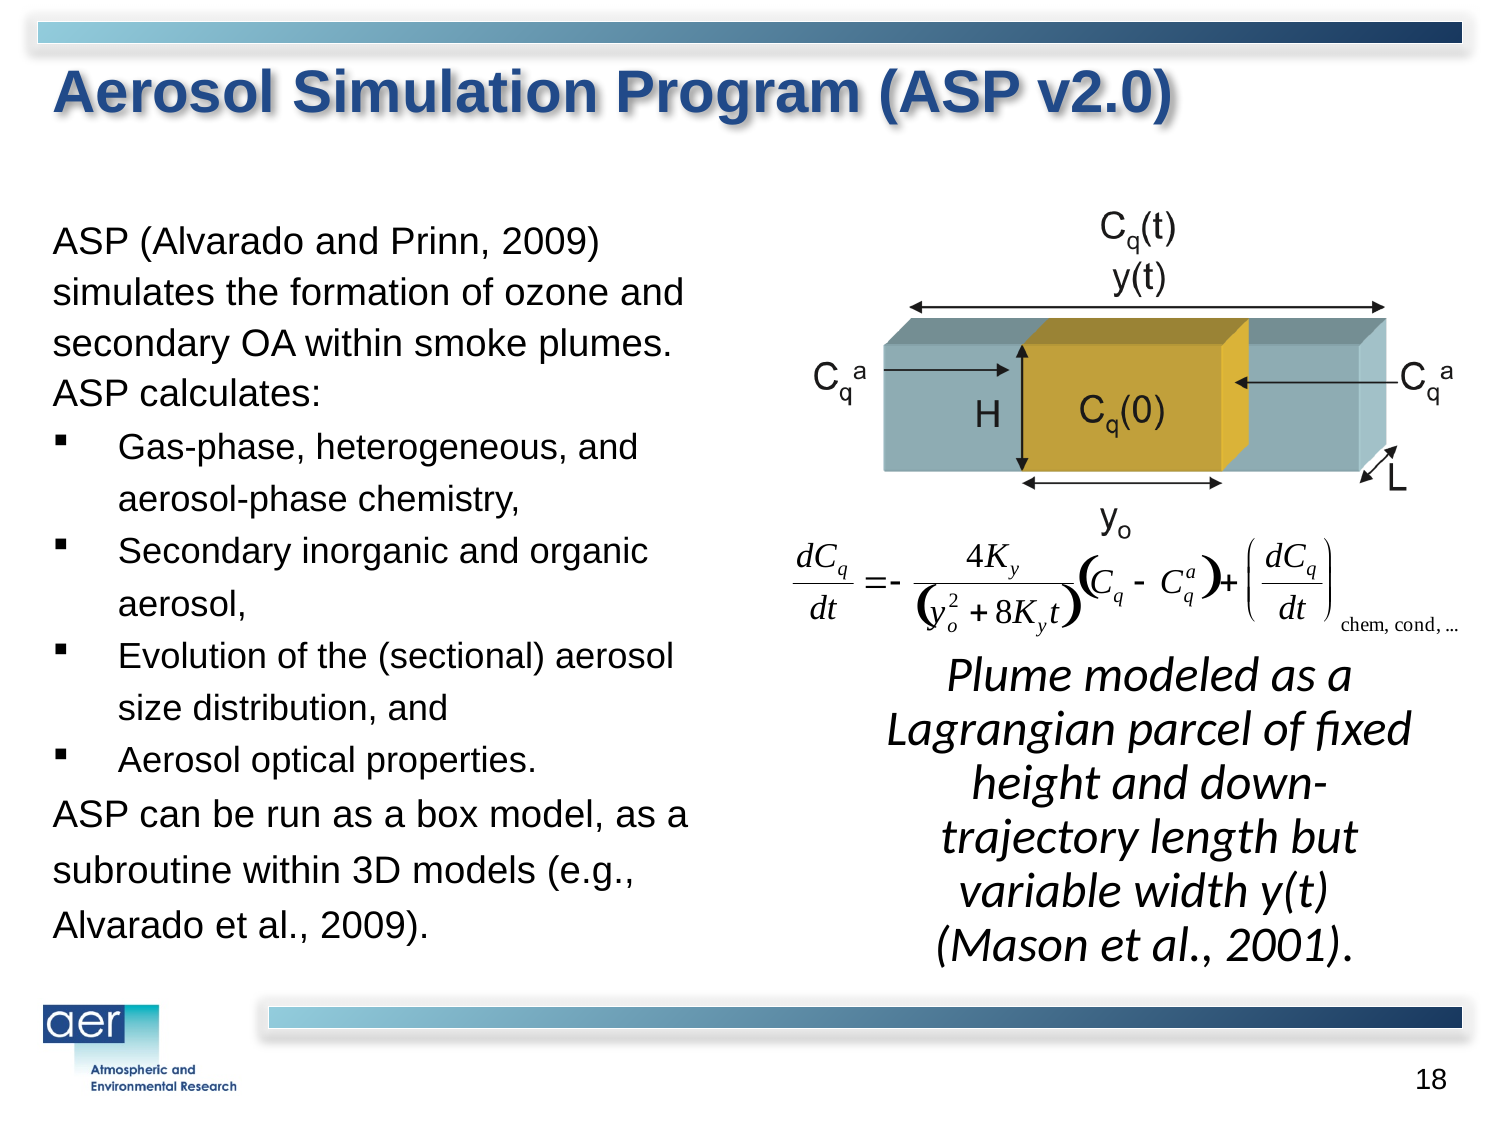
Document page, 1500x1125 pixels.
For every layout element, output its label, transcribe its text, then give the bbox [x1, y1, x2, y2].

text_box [787, 205, 1463, 985]
list ASP (Alvarado and Prinn, 2009) simulates the formation of ozone and secondary OA within smoke plumes. ASP calculates: Gas-phase, heterogeneous, and aerosol-phase chemistry, Secondary inorganic and organic aerosol, Evolution of the (sectional) aerosol size distribution, and Aerosol optical properties. ASP can be run as a box model, as a subroutine within 3D models (e.g., Alvarado et al., 2009). [37, 204, 738, 980]
title Aerosol Simulation Program (ASP v2.0) [37, 45, 1463, 178]
slide_number 18 [1393, 1042, 1463, 1103]
picture [37, 998, 242, 1096]
